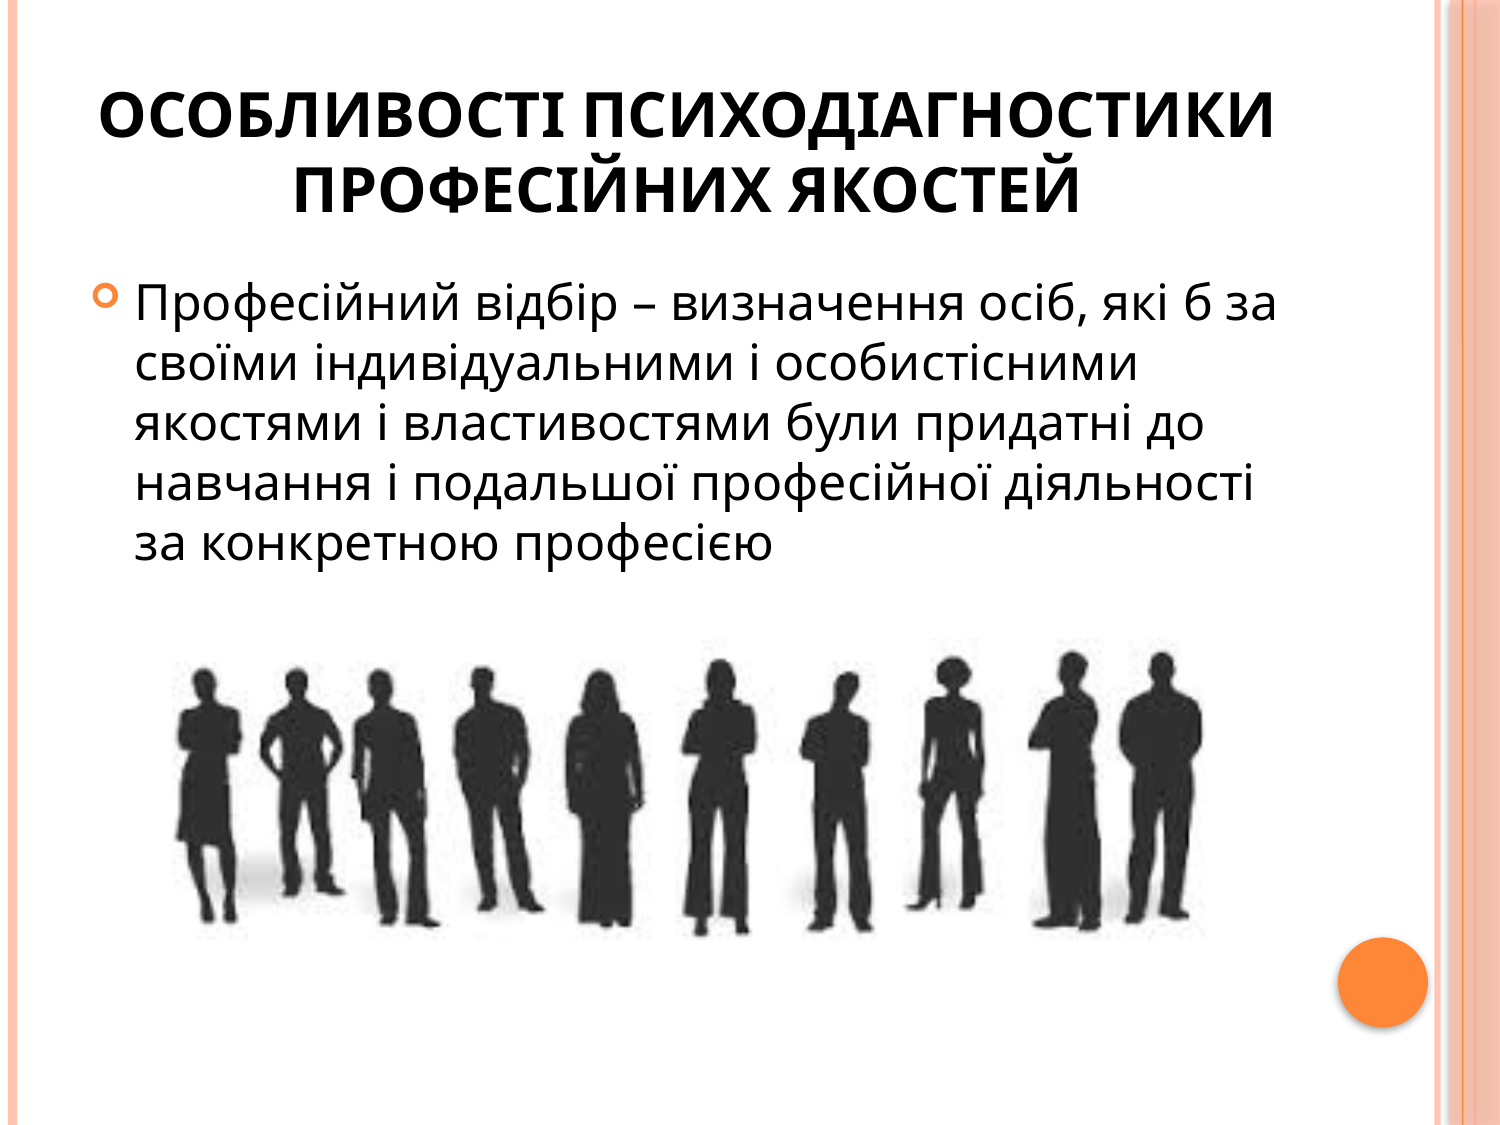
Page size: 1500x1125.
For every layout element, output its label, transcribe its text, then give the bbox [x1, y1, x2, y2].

picture [123, 638, 1254, 954]
list Професійний відбір – визначення осіб, які б за своїми індивідуальними і особистісними якостями і властивостями були придатні до навчання і подальшої професійної діяльності за конкретною професією [75, 262, 1300, 1062]
title Особливості психодіагностики професійних якостей [75, 45, 1300, 233]
